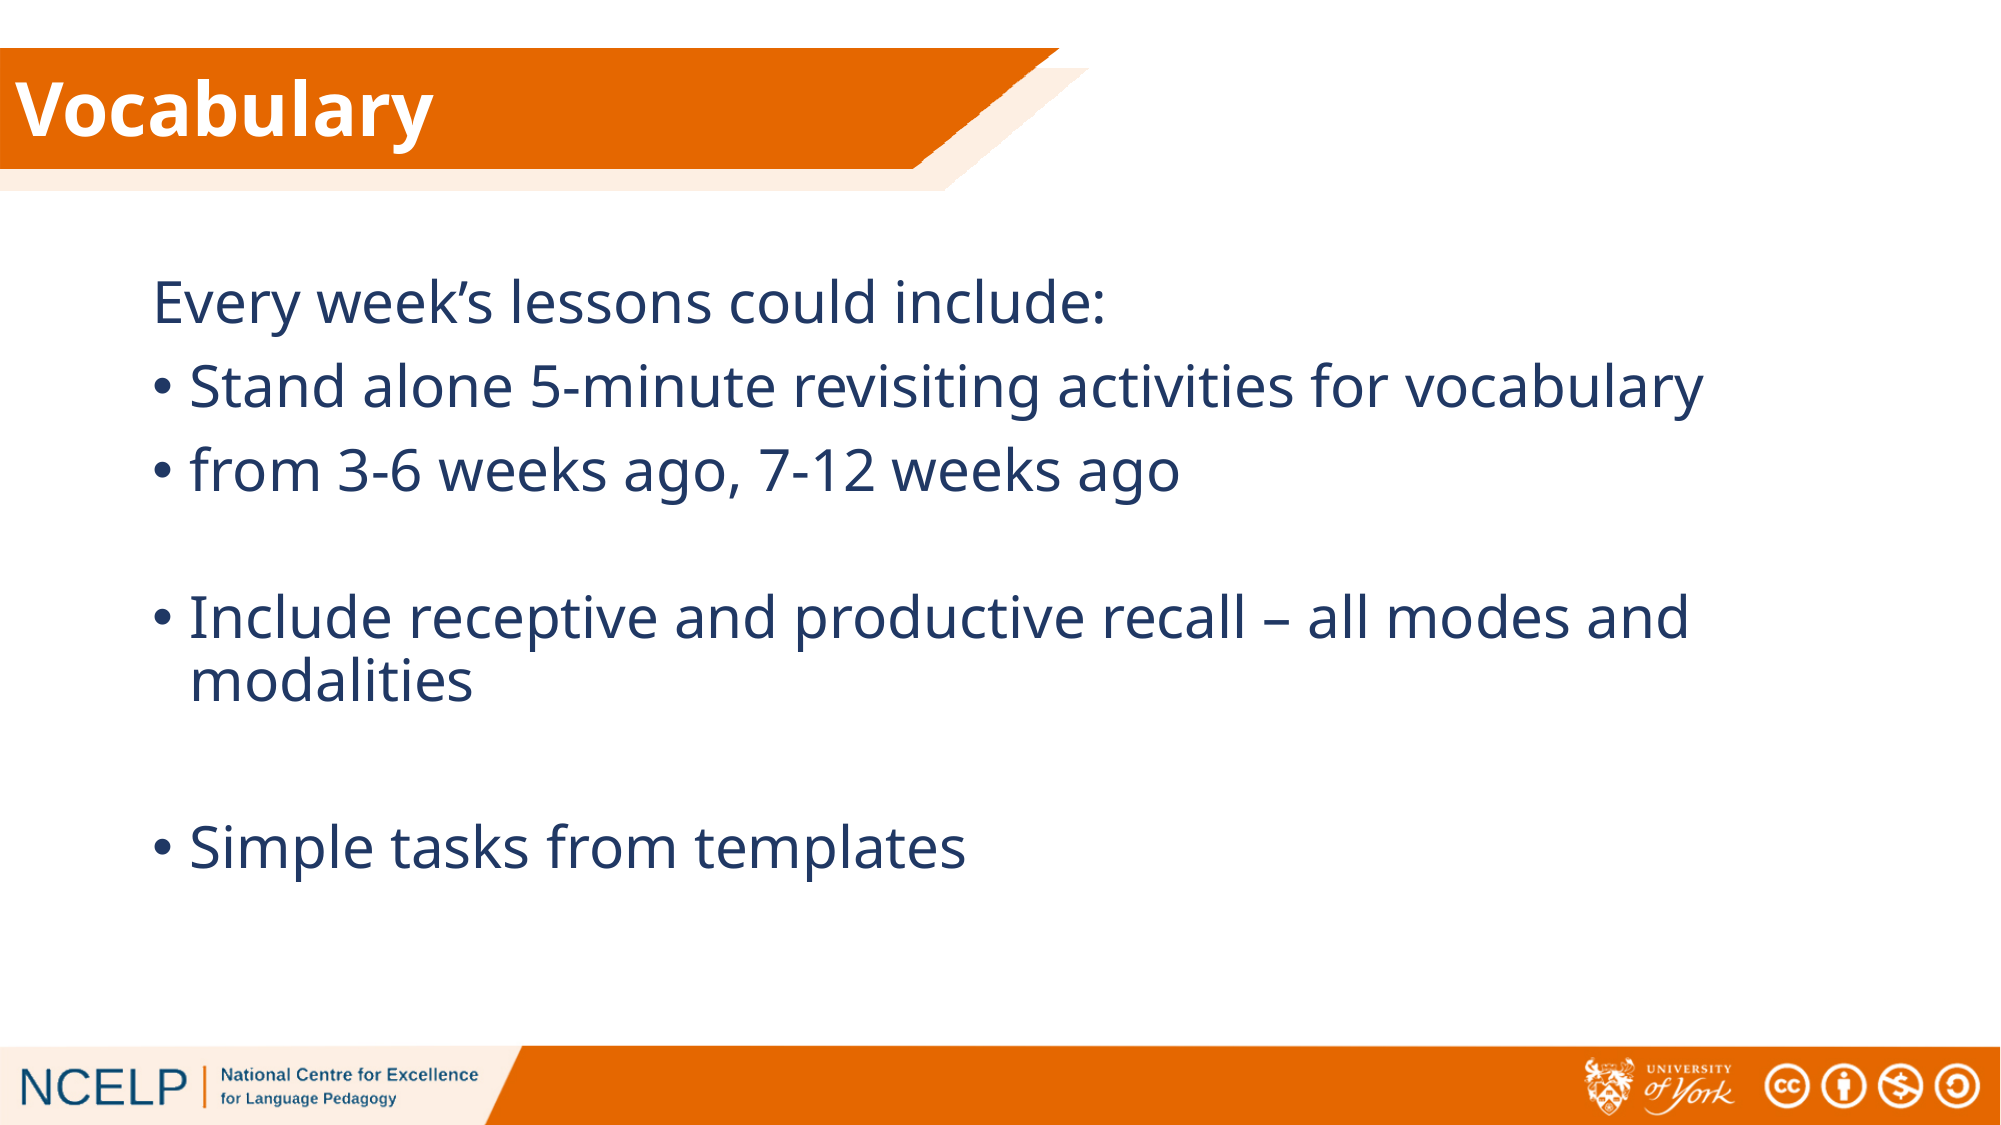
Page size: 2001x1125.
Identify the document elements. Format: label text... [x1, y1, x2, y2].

list Every week’s lessons could include: Stand alone 5-minute revisiting activities for vocabulary from 3-6 weeks ago, 7-12 weeks ago Include receptive and productive recall – all modes and modalities Simple tasks from templates [137, 266, 1863, 980]
picture [0, 48, 1091, 191]
picture [0, 0, 2001, 1125]
title Vocabulary [0, 3, 1725, 221]
